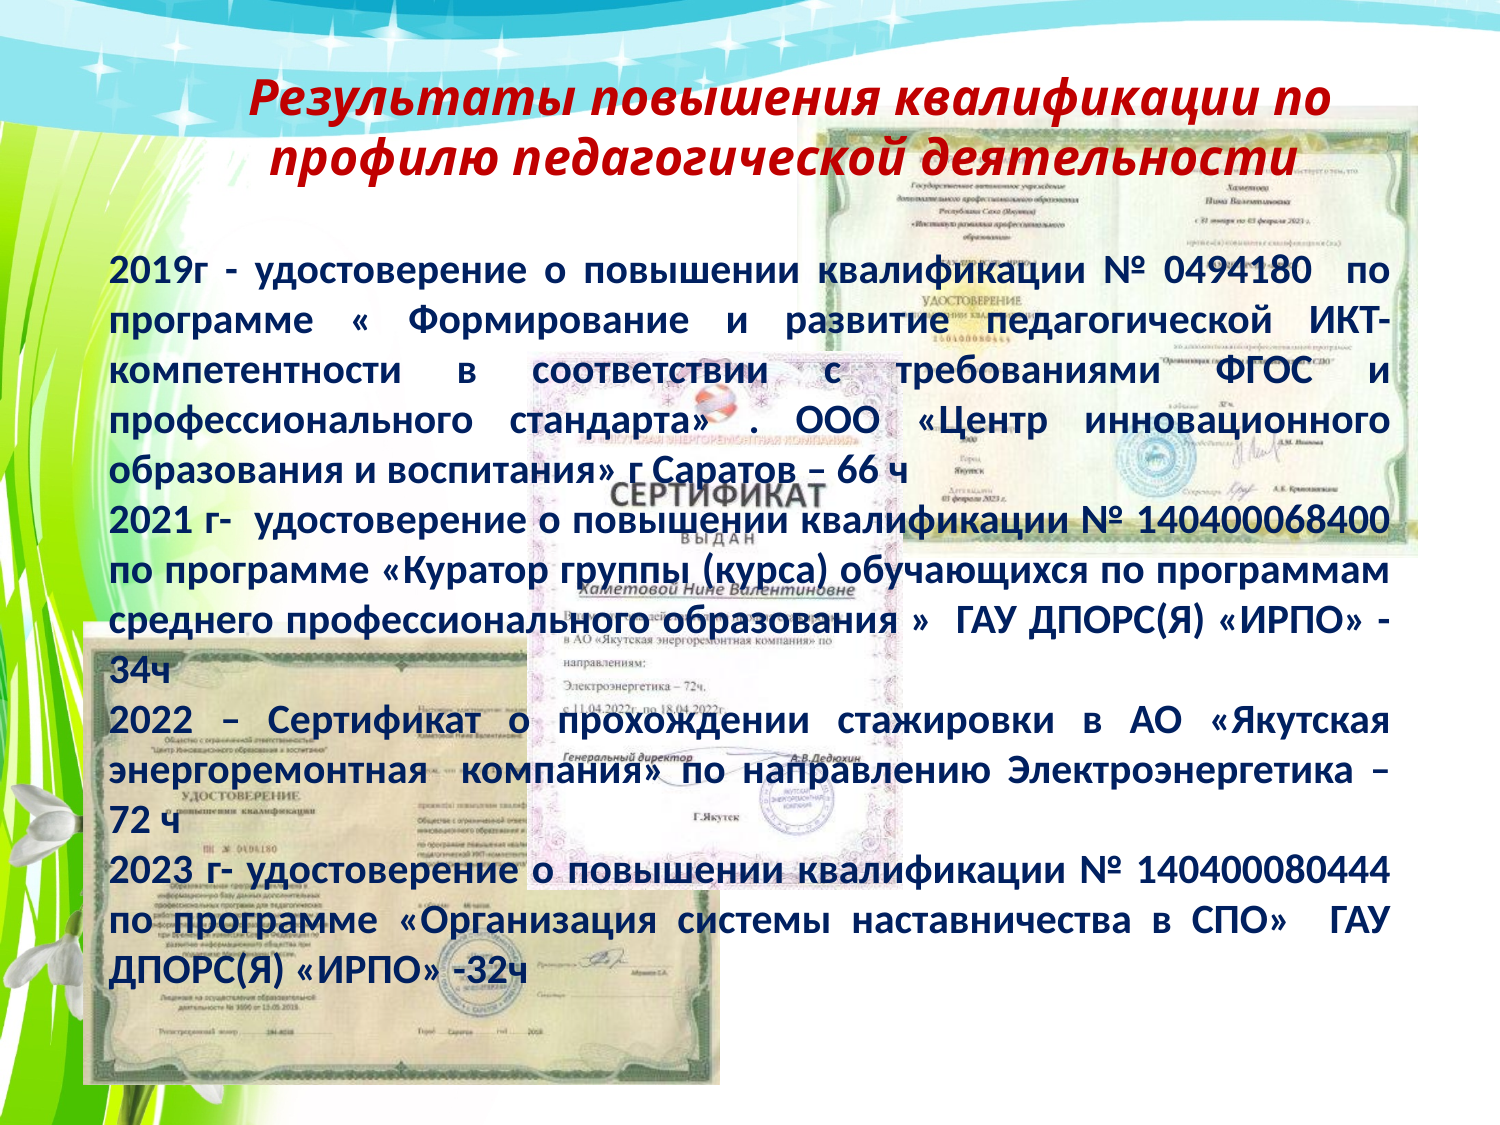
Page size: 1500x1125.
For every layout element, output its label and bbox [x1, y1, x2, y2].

picture [0, 0, 1500, 1125]
list [881, 20, 1334, 643]
